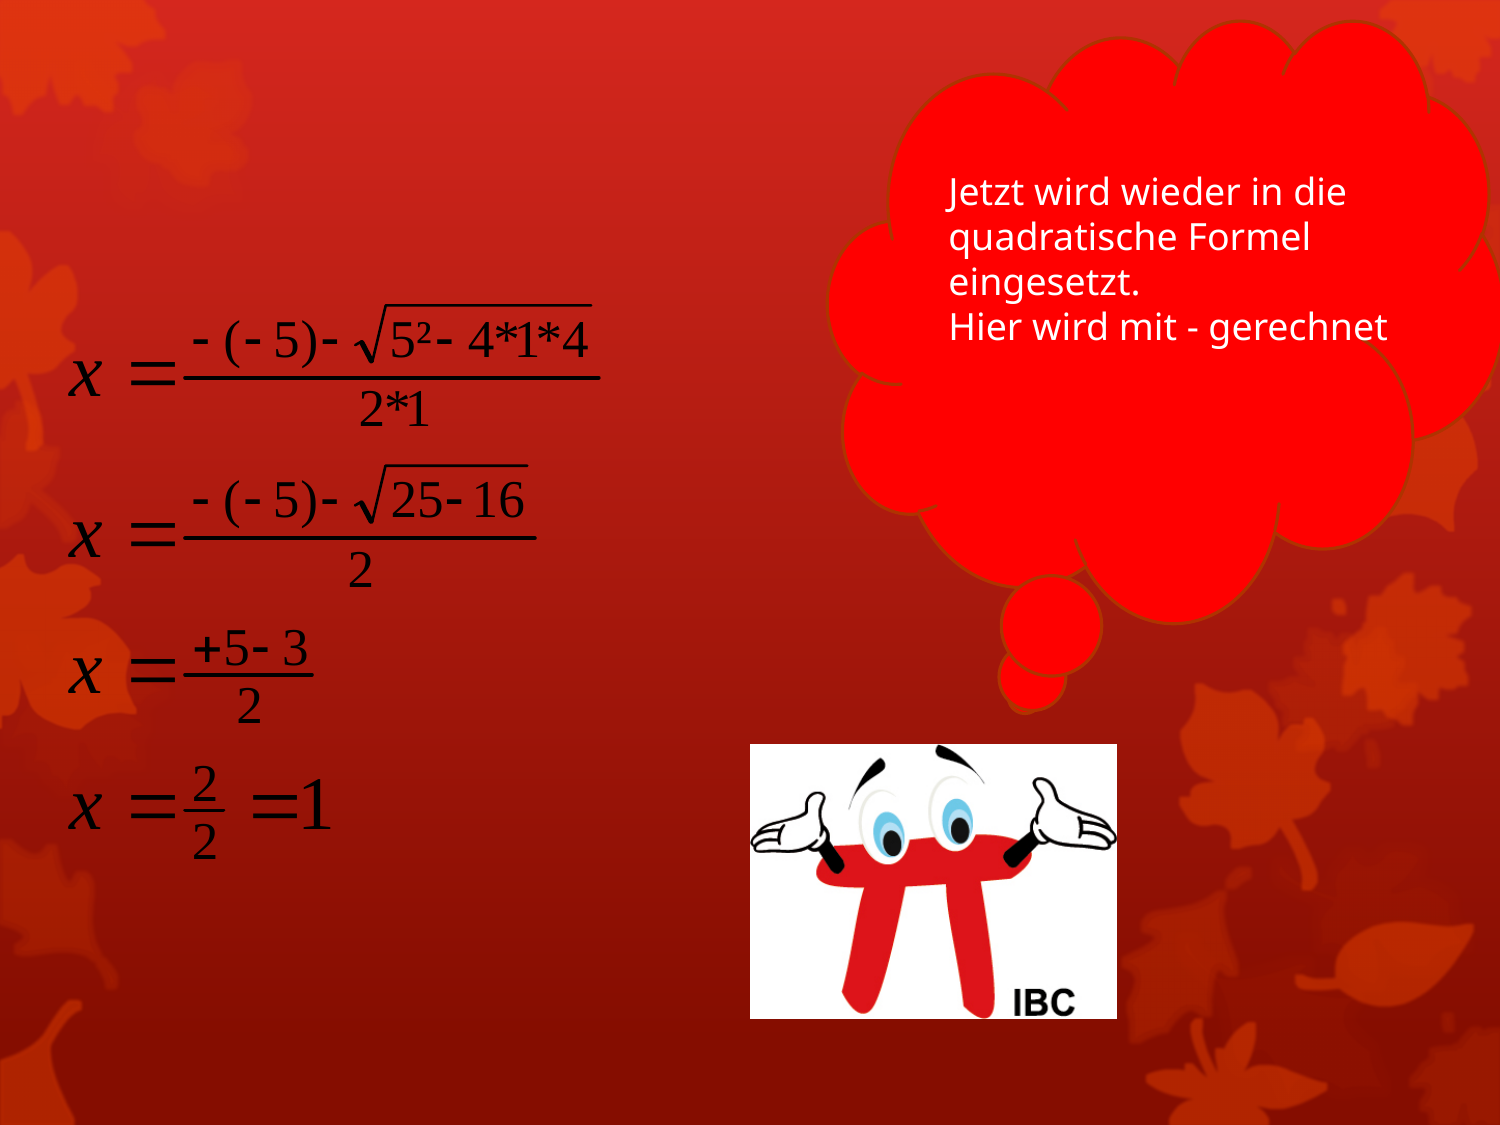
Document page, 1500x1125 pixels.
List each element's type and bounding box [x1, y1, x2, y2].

picture [749, 743, 1118, 1019]
text_box [825, 19, 1500, 716]
text_box [51, 282, 621, 882]
